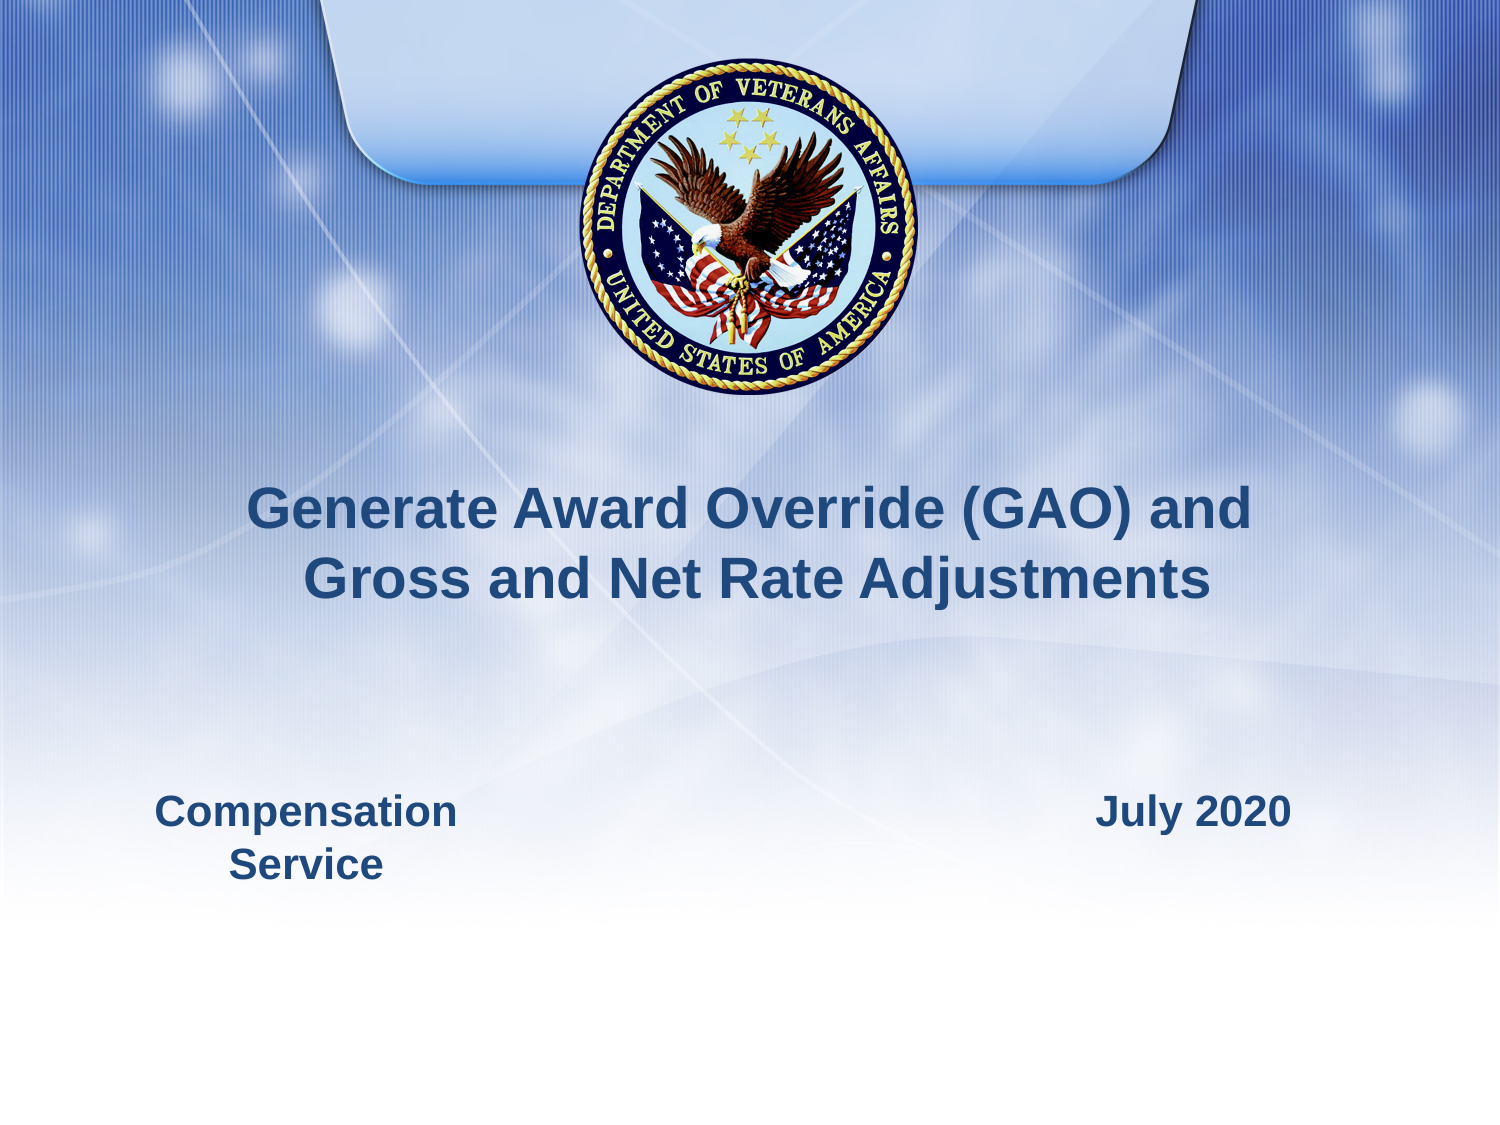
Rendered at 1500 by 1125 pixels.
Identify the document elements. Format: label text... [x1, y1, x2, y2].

list July 2020 [999, 774, 1388, 913]
list Compensation Service [112, 775, 500, 914]
picture [0, 0, 1500, 1062]
title Generate Award Override (GAO) and Gross and Net Rate Adjustments [112, 462, 1388, 663]
